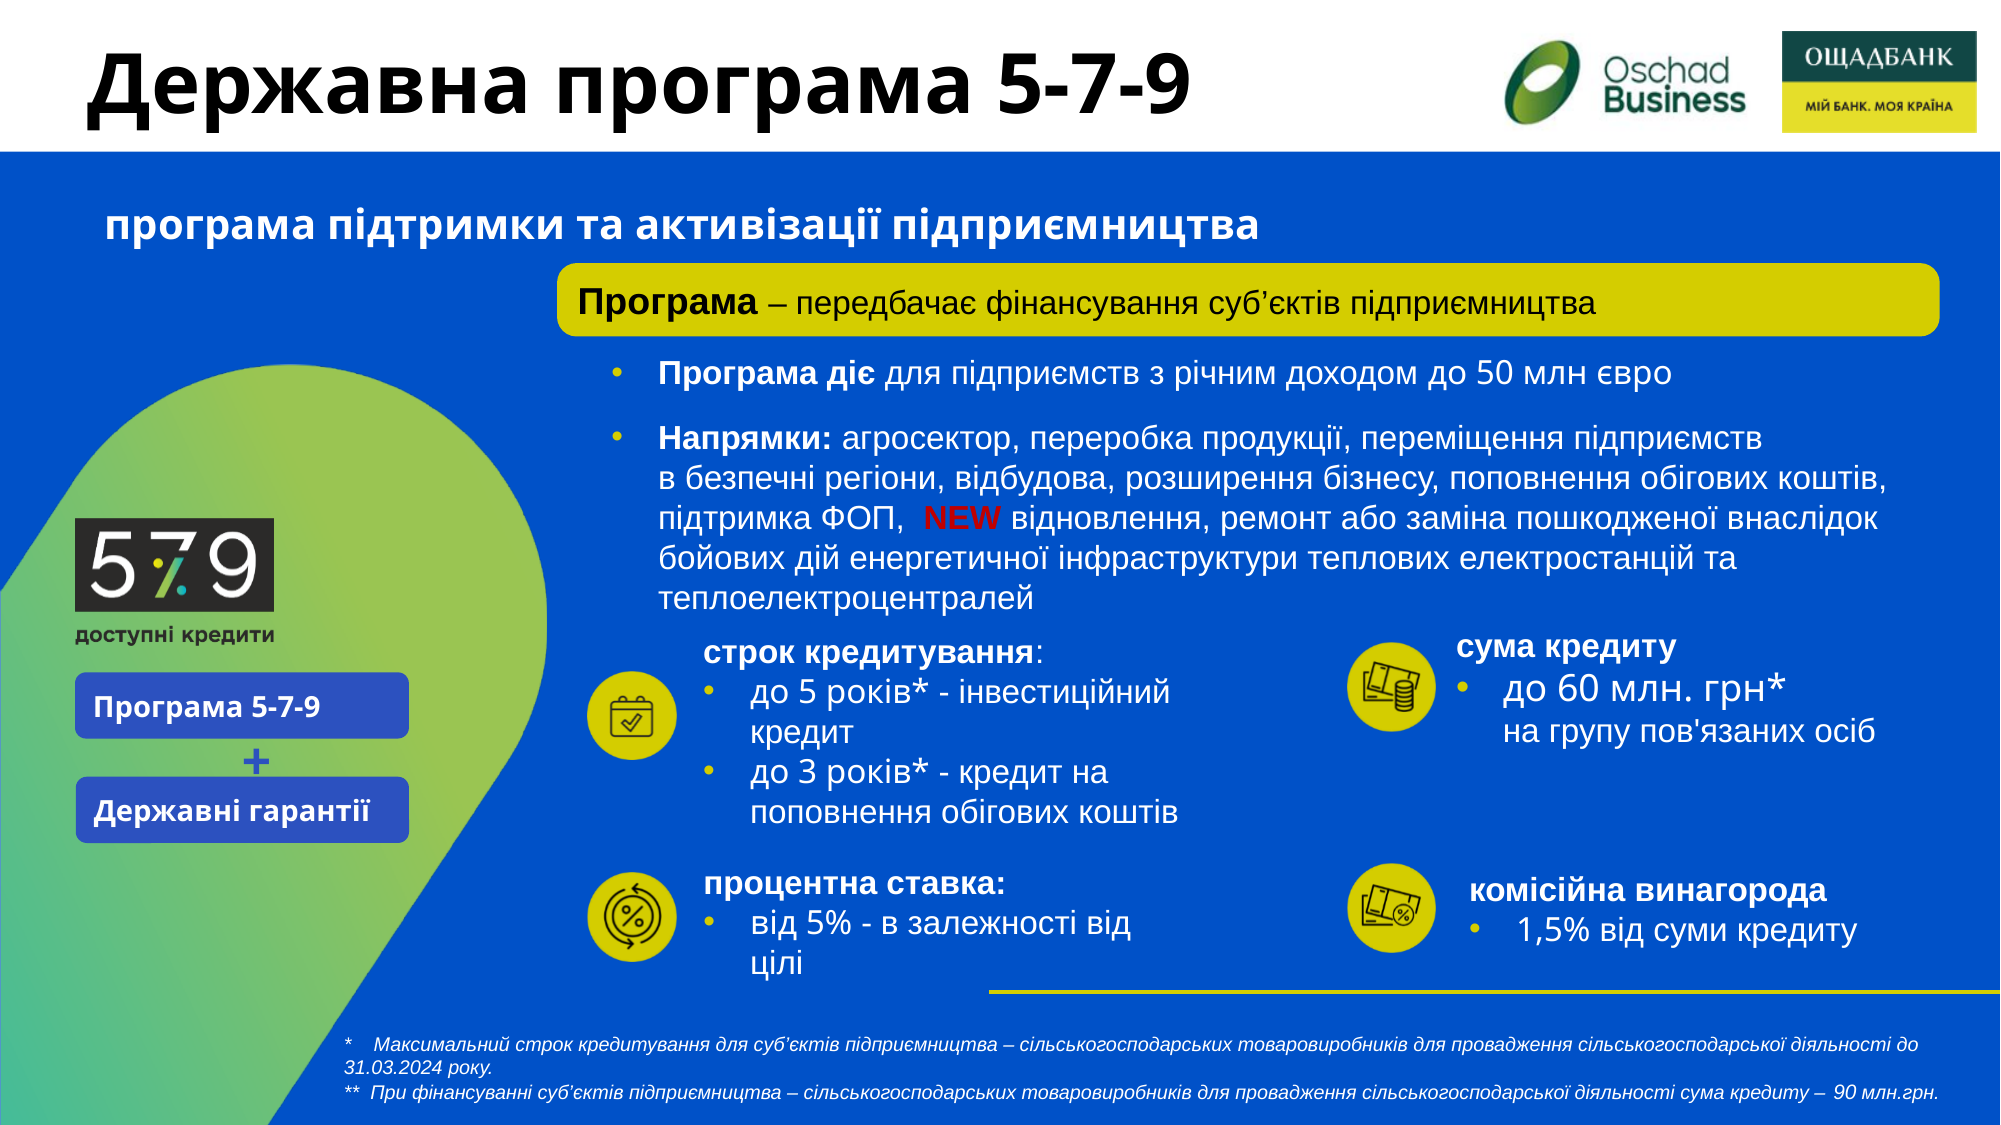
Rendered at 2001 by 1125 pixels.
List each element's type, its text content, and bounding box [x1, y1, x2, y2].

picture [0, 365, 677, 1125]
text_box процентна ставка: від 5% - в залежності від цілі [703, 861, 1144, 982]
text_box сума кредиту до 60 млн. грн* на групу пов'язаних осіб [1456, 624, 1891, 749]
text_box Державна програма 5-7-9 [72, 23, 1209, 138]
text_box комісійна винагорода 1,5% від суми кредиту [1454, 861, 1940, 956]
picture [1347, 642, 1436, 732]
picture [1347, 863, 1436, 953]
text_box [0, 0, 2000, 153]
text_box Програма – передбачає фінансування суб’єктів підприємництва [555, 261, 1941, 338]
text_box строк кредитування: до 5 років* - інвестиційний кредит до 3 років* - кредит на поповнення обігових коштів [703, 630, 1235, 831]
text_box Програма діє для підприємств з річним доходом до 50 млн євро Напрямки: агросектор, переробка продукції, переміщення підприємств в безпечні регіони, відбудова, розширення бізнесу, поповнення обігових коштів, підтримка ФОП, NEW відновлення, ремонт або заміна пошкодженої внаслідок бойових дій енергетичної інфраструктури теплових електростанцій та теплоелектроцентралей [596, 344, 1969, 624]
text_box програма підтримки та активізації підприємництва [104, 198, 1547, 249]
picture [1782, 31, 1977, 133]
picture [1488, 18, 1775, 142]
text_box * Максимальний строк кредитування для суб’єктів підприємництва – сільськогосподарських товаровиробників для провадження сільськогосподарської діяльності до 31.03.2024 року. ** При фінансуванні суб’єктів підприємництва – сільськогосподарських товаровиробників для провадження сільськогосподарської діяльності сума кредиту – 90 млн.грн. [329, 1023, 1985, 1111]
